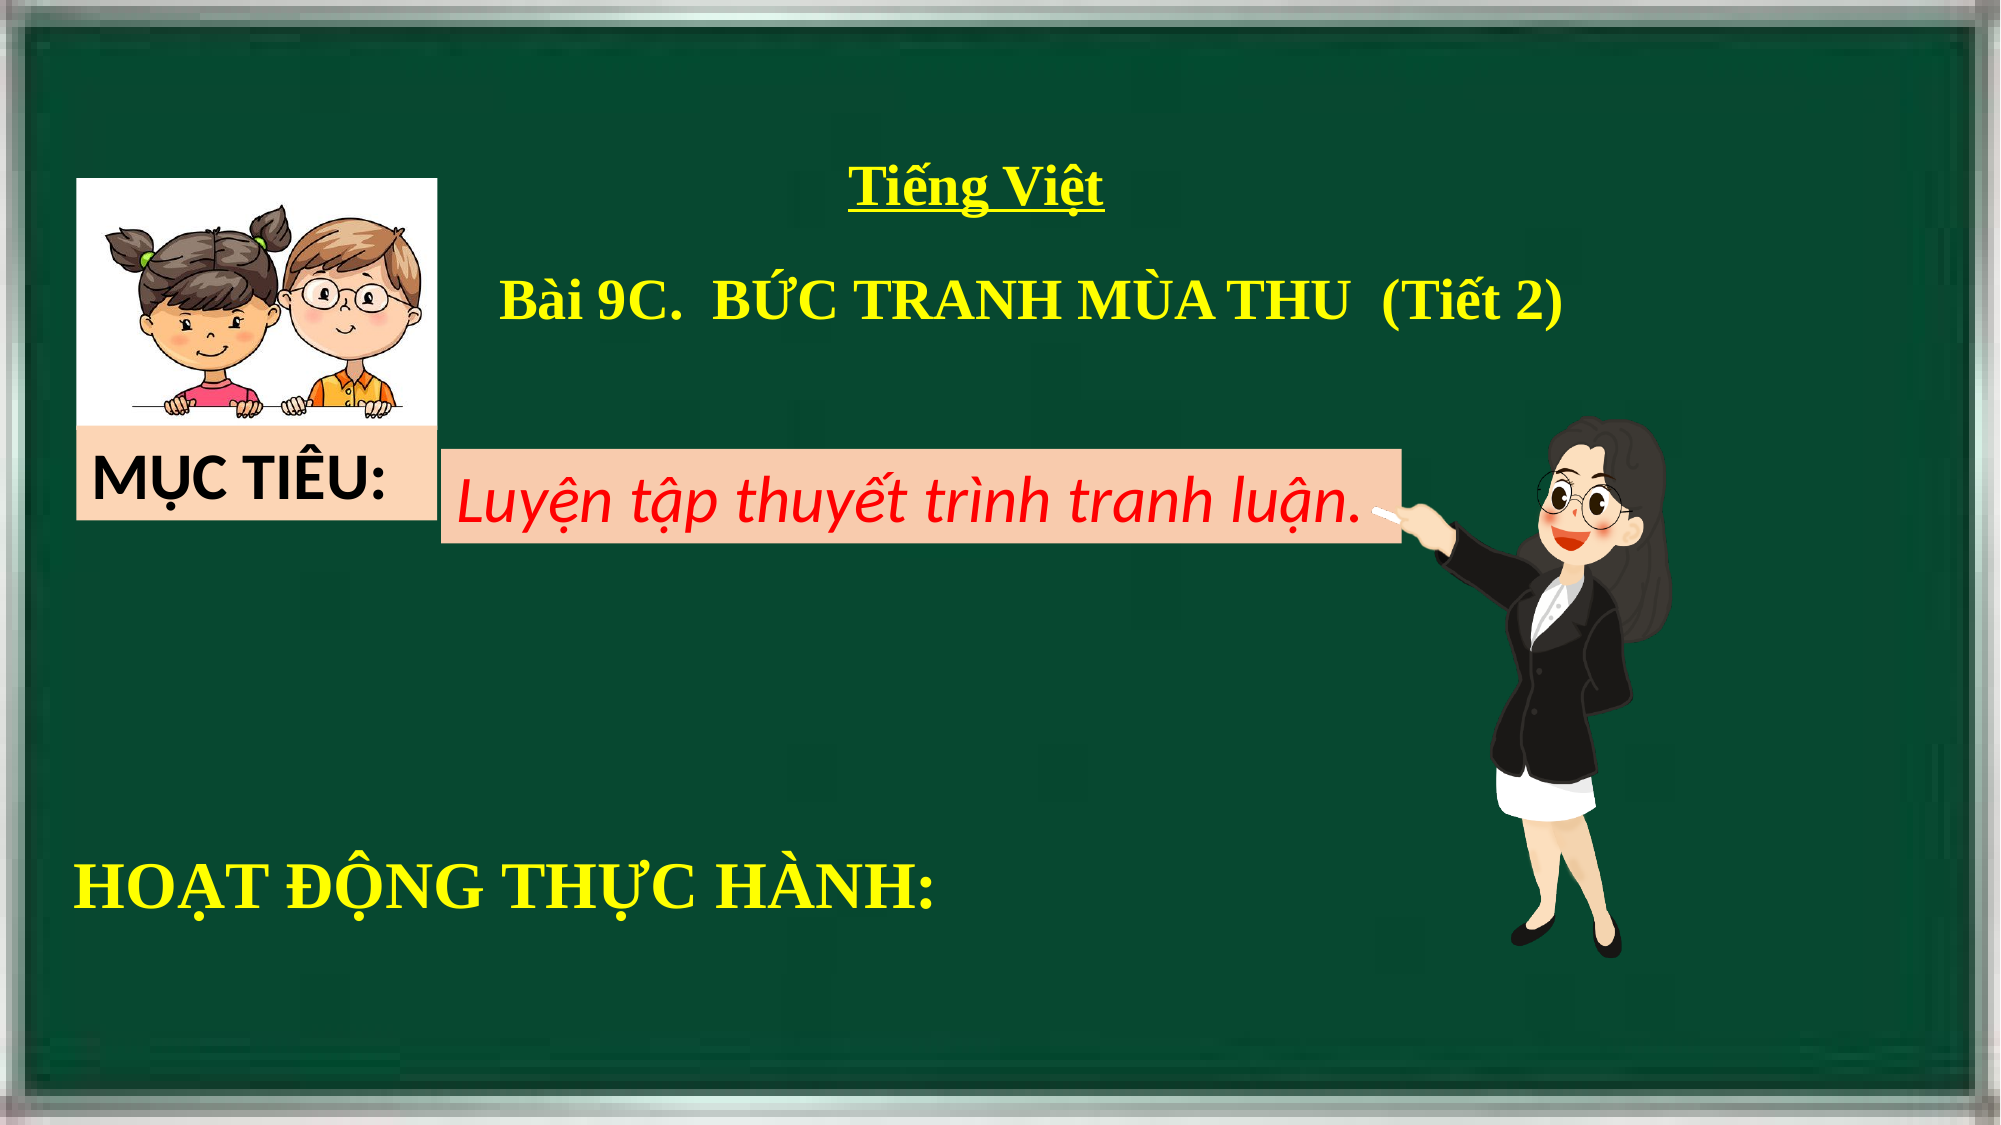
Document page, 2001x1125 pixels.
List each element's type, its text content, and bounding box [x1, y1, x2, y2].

picture [0, 0, 2001, 1125]
text_box Luyện tập thuyết trình tranh luận. [441, 448, 1285, 544]
text_box HOẠT ĐỘNG THỰC HÀNH: [58, 822, 1004, 929]
text_box Bài 9C. BỨC TRANH MÙA THU (Tiết 2) [441, 243, 1723, 339]
text_box Tiếng Việt [285, 129, 1668, 225]
text_box MỤC TIÊU: [76, 437, 438, 521]
